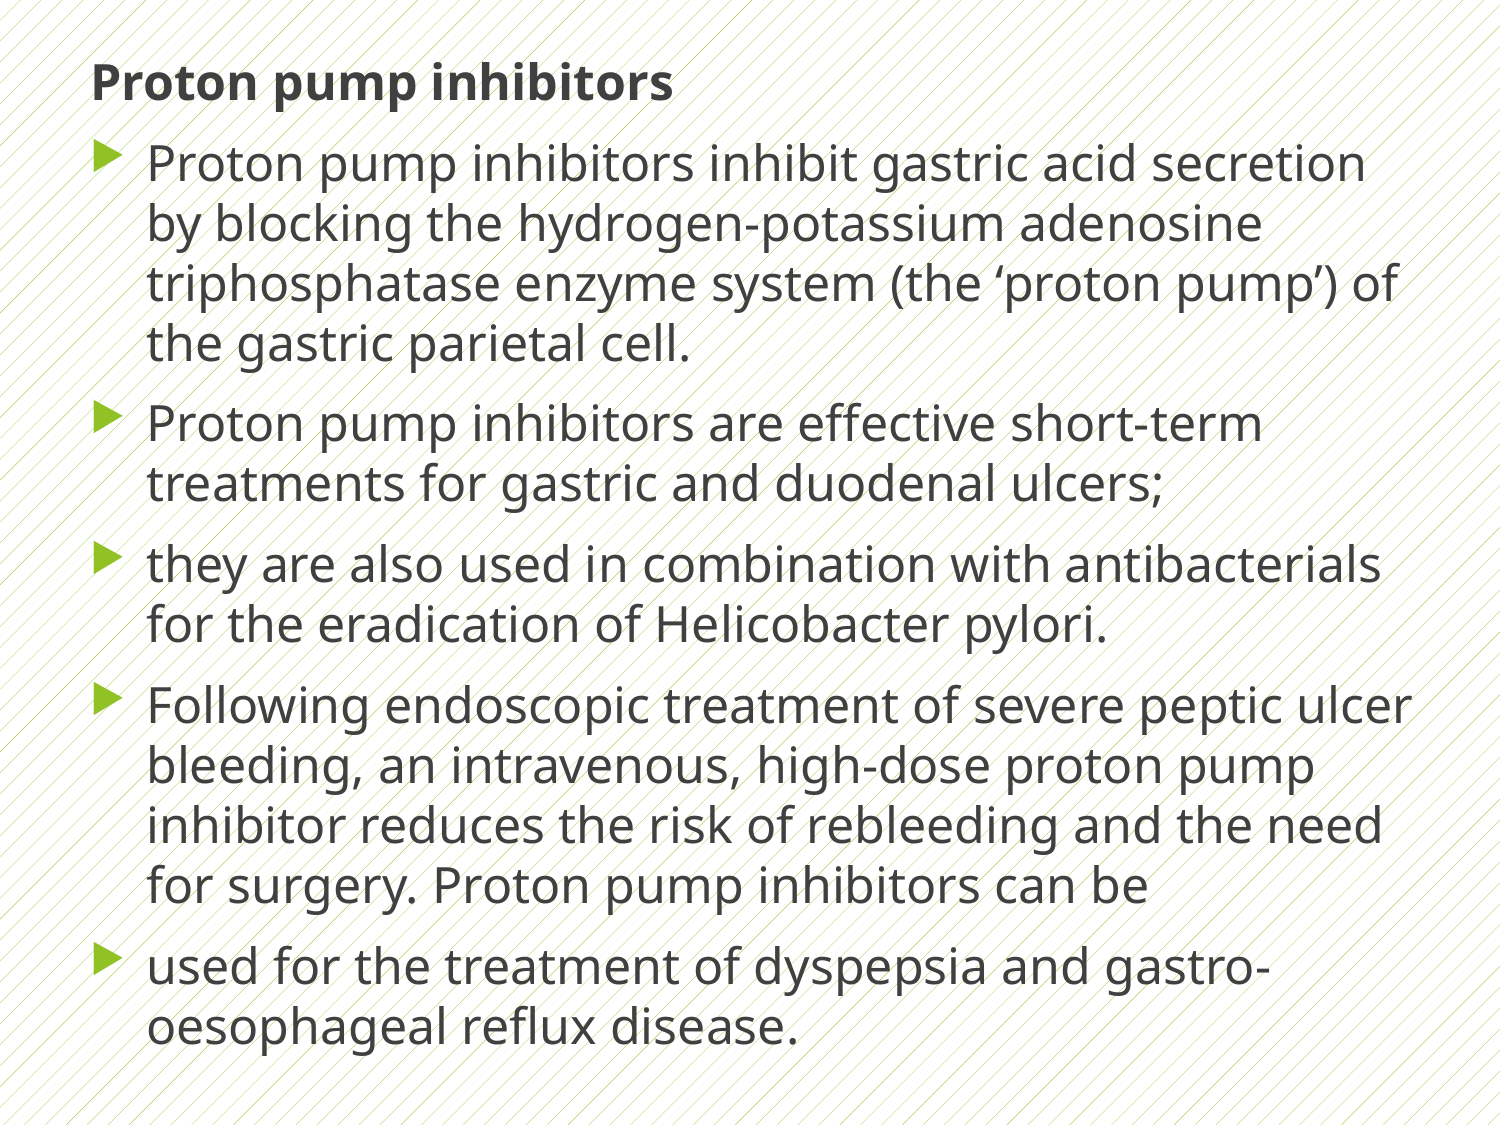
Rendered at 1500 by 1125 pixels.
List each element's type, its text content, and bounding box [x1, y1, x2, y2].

list Proton pump inhibitors Proton pump inhibitors inhibit gastric acid secretion by blocking the hydrogen-potassium adenosine triphosphatase enzyme system (the ‘proton pump’) of the gastric parietal cell. Proton pump inhibitors are effective short-term treatments for gastric and duodenal ulcers; they are also used in combination with antibacterials for the eradication of Helicobacter pylori. Following endoscopic treatment of severe peptic ulcer bleeding, an intravenous, high-dose proton pump inhibitor reduces the risk of rebleeding and the need for surgery. Proton pump inhibitors can be used for the treatment of dyspepsia and gastro-oesophageal reflux disease. [75, 42, 1436, 1005]
